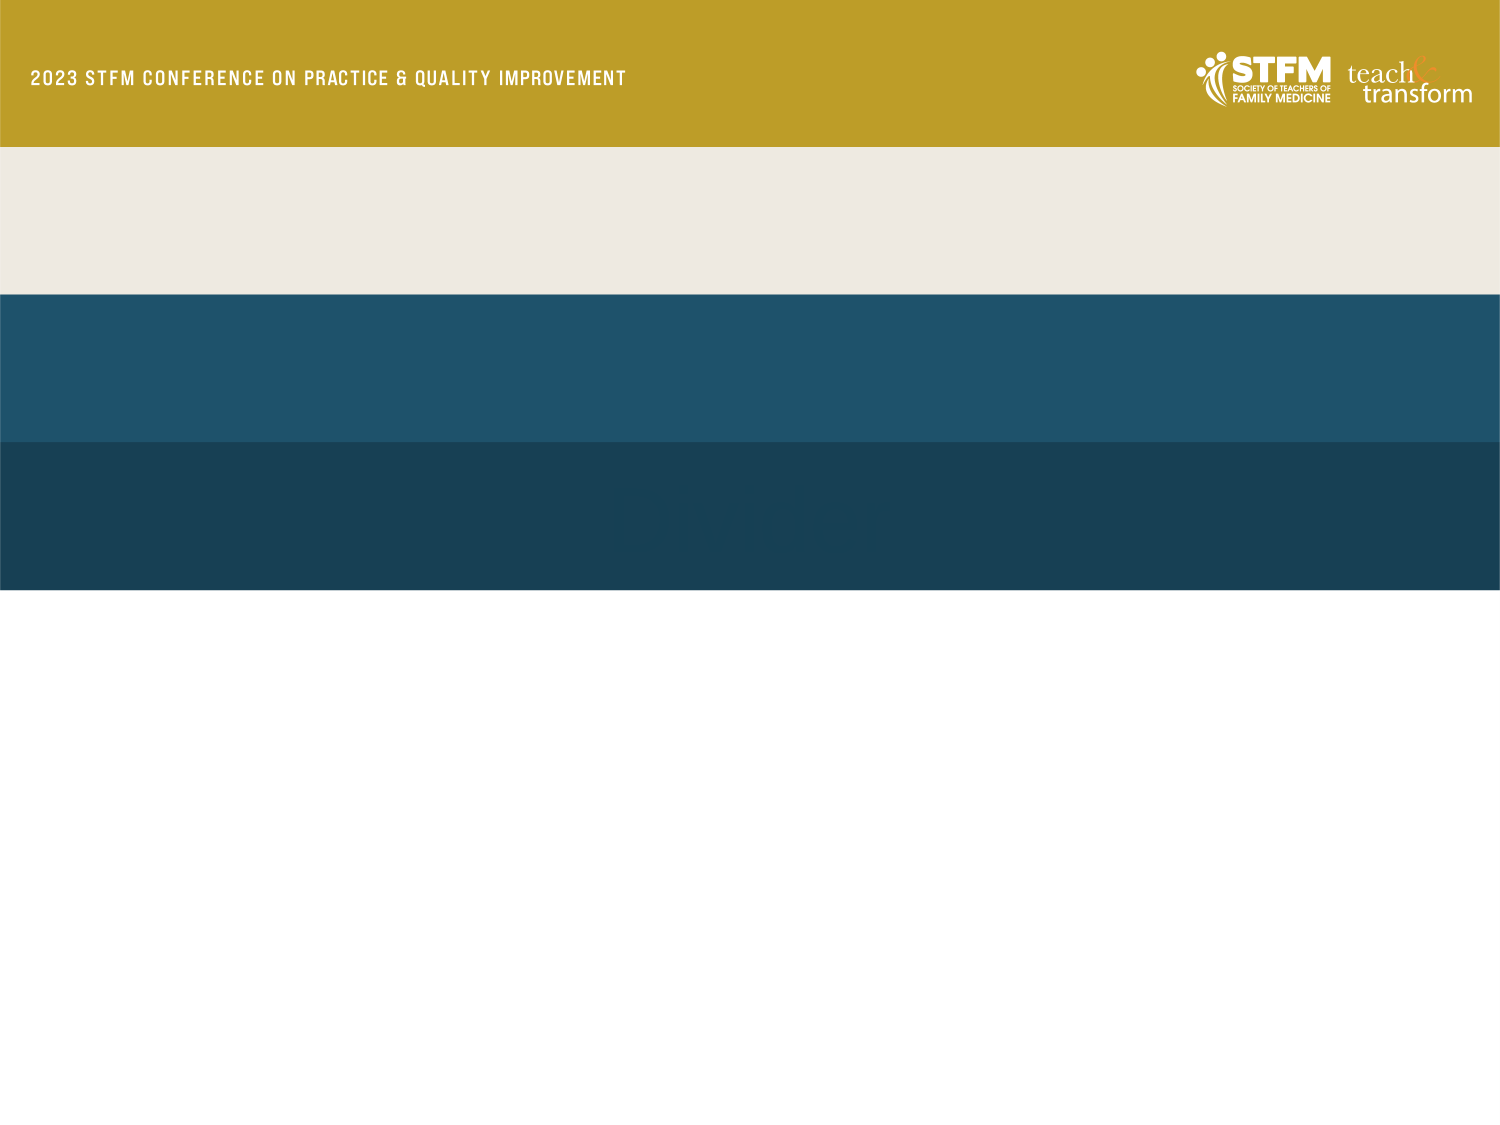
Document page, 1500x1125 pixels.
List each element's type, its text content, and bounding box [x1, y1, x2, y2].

picture [0, 0, 1500, 1125]
title Divider [187, 466, 1313, 625]
